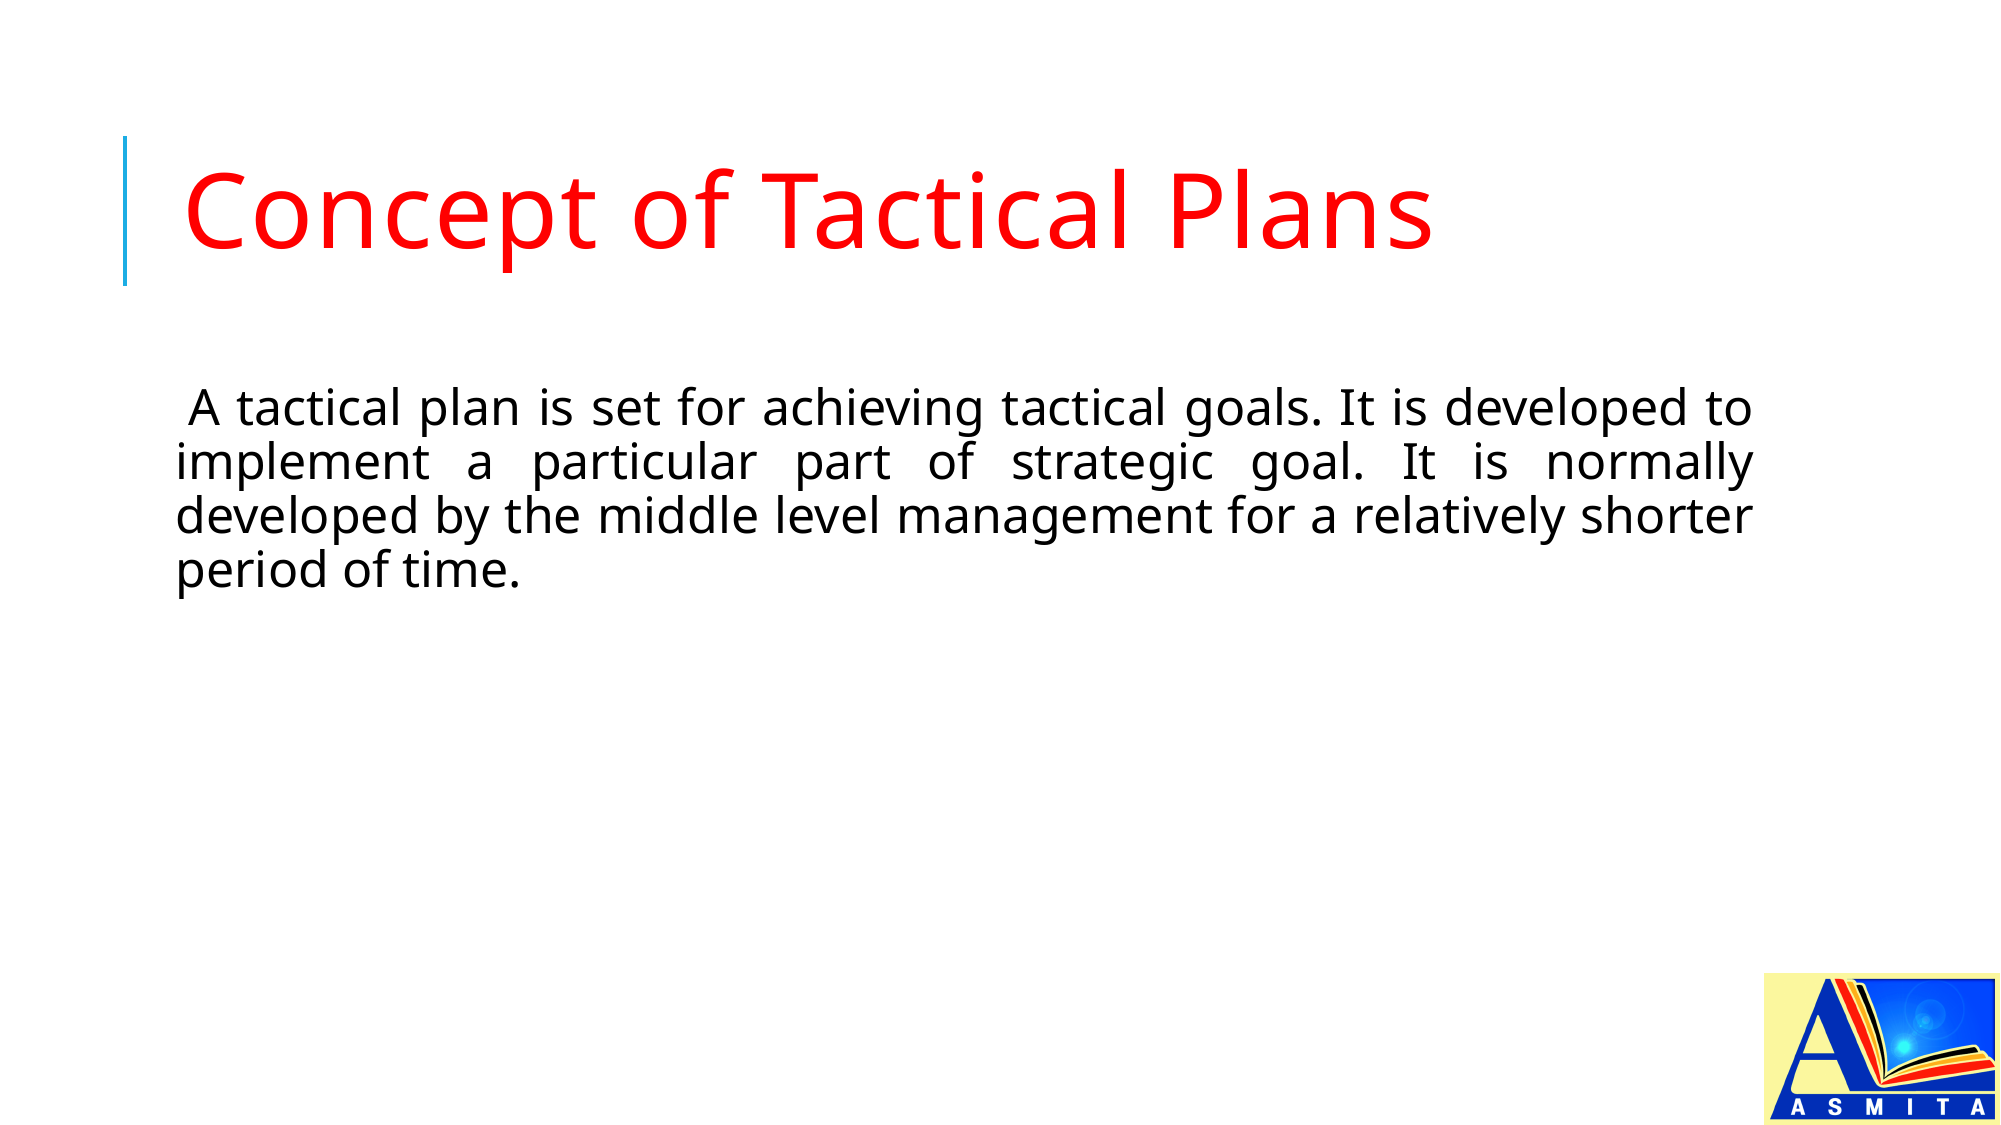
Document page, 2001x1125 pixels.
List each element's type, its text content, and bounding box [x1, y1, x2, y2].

list A tactical plan is set for achieving tactical goals. It is developed to implement a particular part of strategic goal. It is normally developed by the middle level management for a relatively shorter period of time. [168, 375, 1763, 1035]
picture [1764, 973, 2000, 1125]
title Concept of Tactical Plans [168, 96, 1763, 342]
